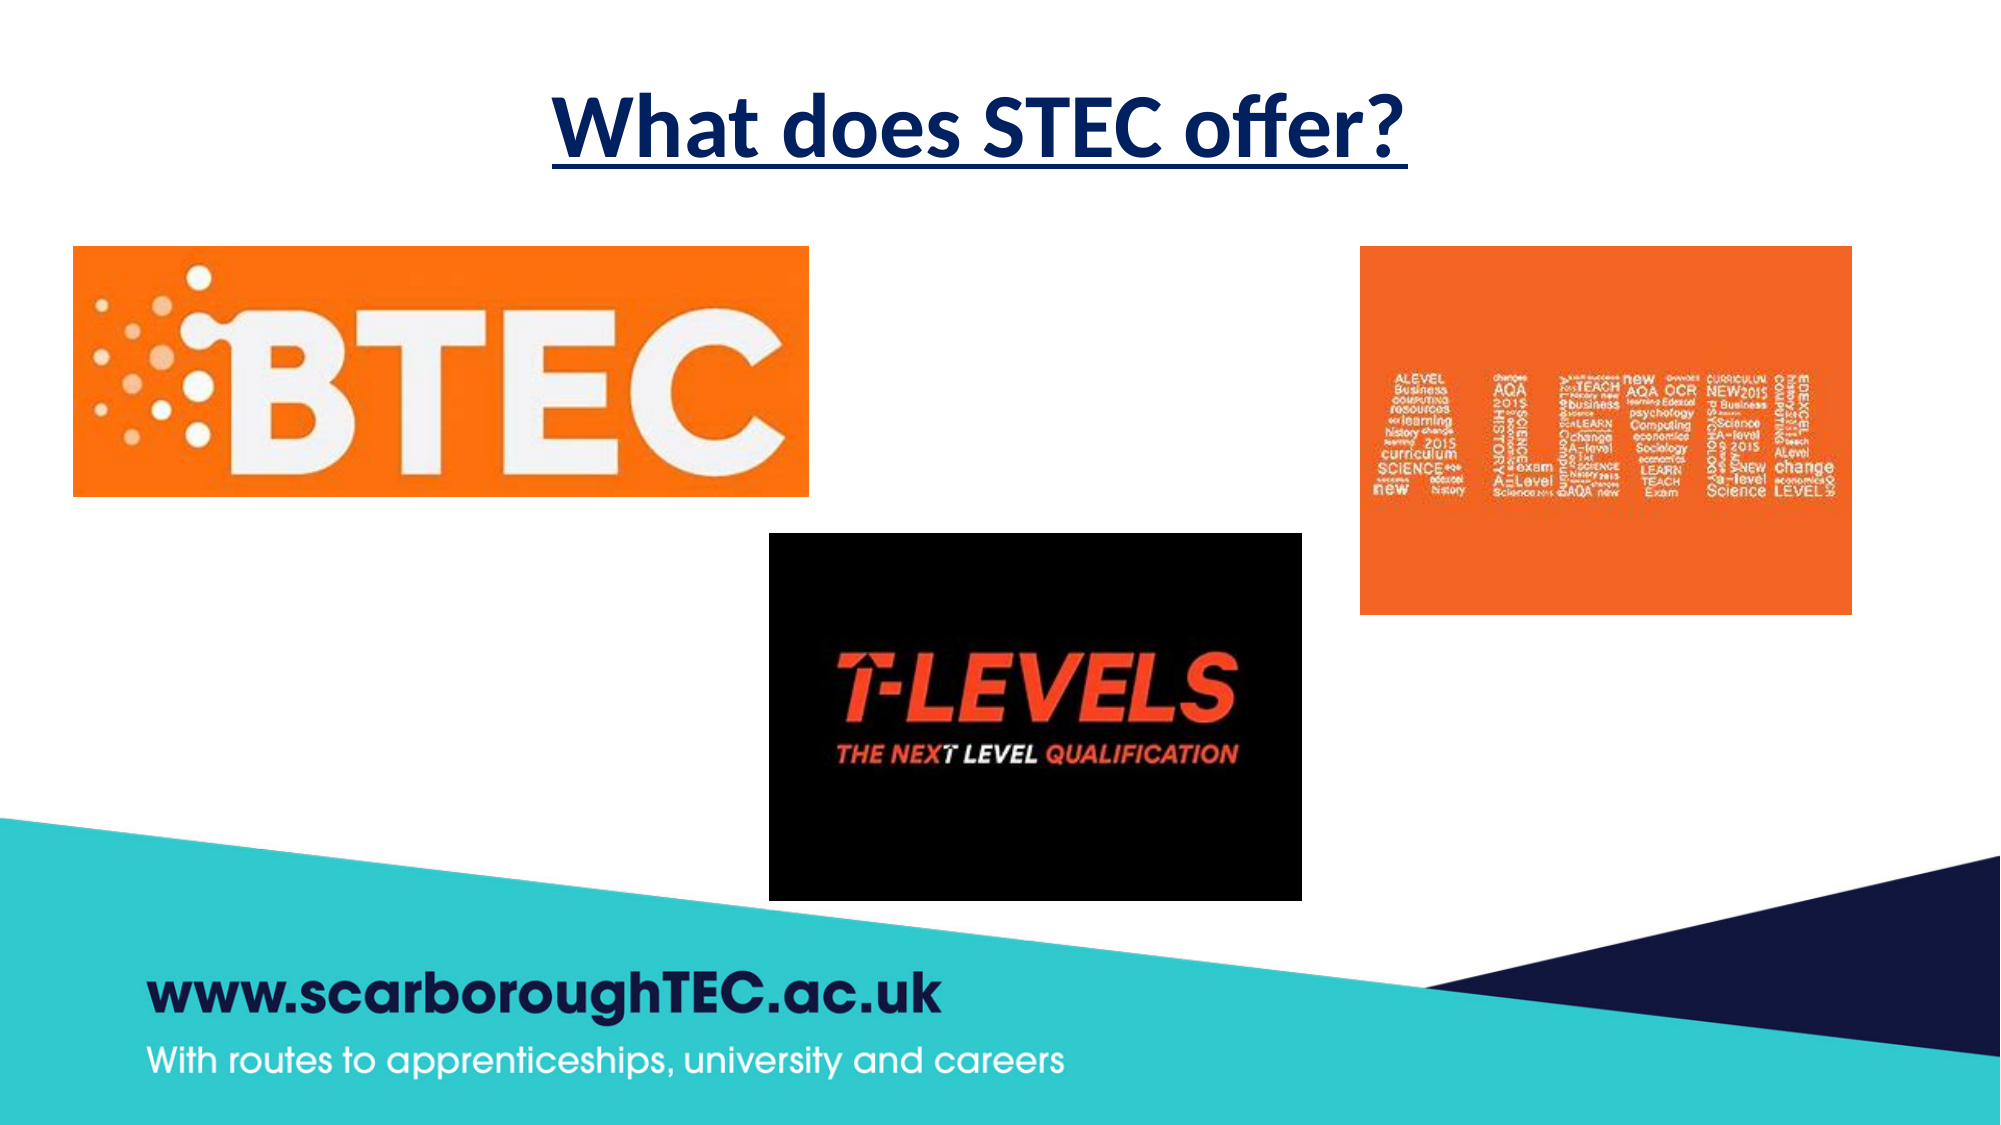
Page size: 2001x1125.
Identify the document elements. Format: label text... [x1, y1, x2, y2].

picture [0, 17, 2000, 1125]
text_box What does STEC offer? [537, 58, 1535, 184]
